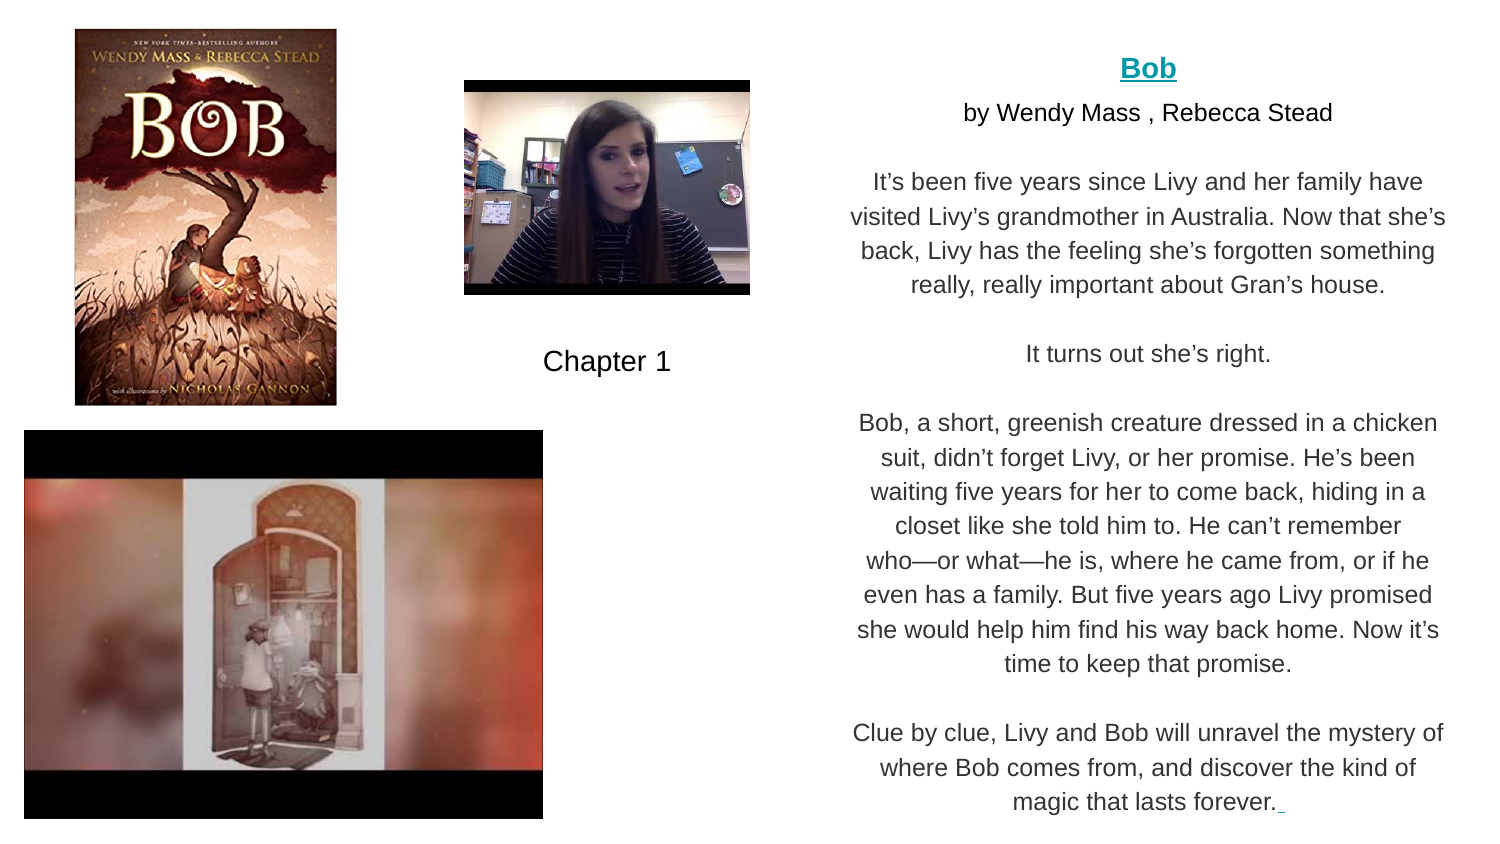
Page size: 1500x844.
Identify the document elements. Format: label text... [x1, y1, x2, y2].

text_box Chapter 1 [476, 326, 739, 379]
picture [24, 430, 543, 819]
picture [73, 28, 337, 406]
picture [464, 80, 751, 296]
text_box Bob by Wendy Mass , Rebecca Stead It’s been five years since Livy and her family have visited Livy’s grandmother in Australia. Now that she’s back, Livy has the feeling she’s forgotten something really, really important about Gran’s house. It turns out she’s right. Bob, a short, greenish creature dressed in a chicken suit, didn’t forget Livy, or her promise. He’s been waiting five years for her to come back, hiding in a closet like she told him to. He can’t remember who―or what―he is, where he came from, or if he even has a family. But five years ago Livy promised she would help him find his way back home. Now it’s time to keep that promise. Clue by clue, Livy and Bob will unravel the mystery of where Bob comes from, and discover the kind of magic that lasts forever. [834, 28, 1463, 815]
